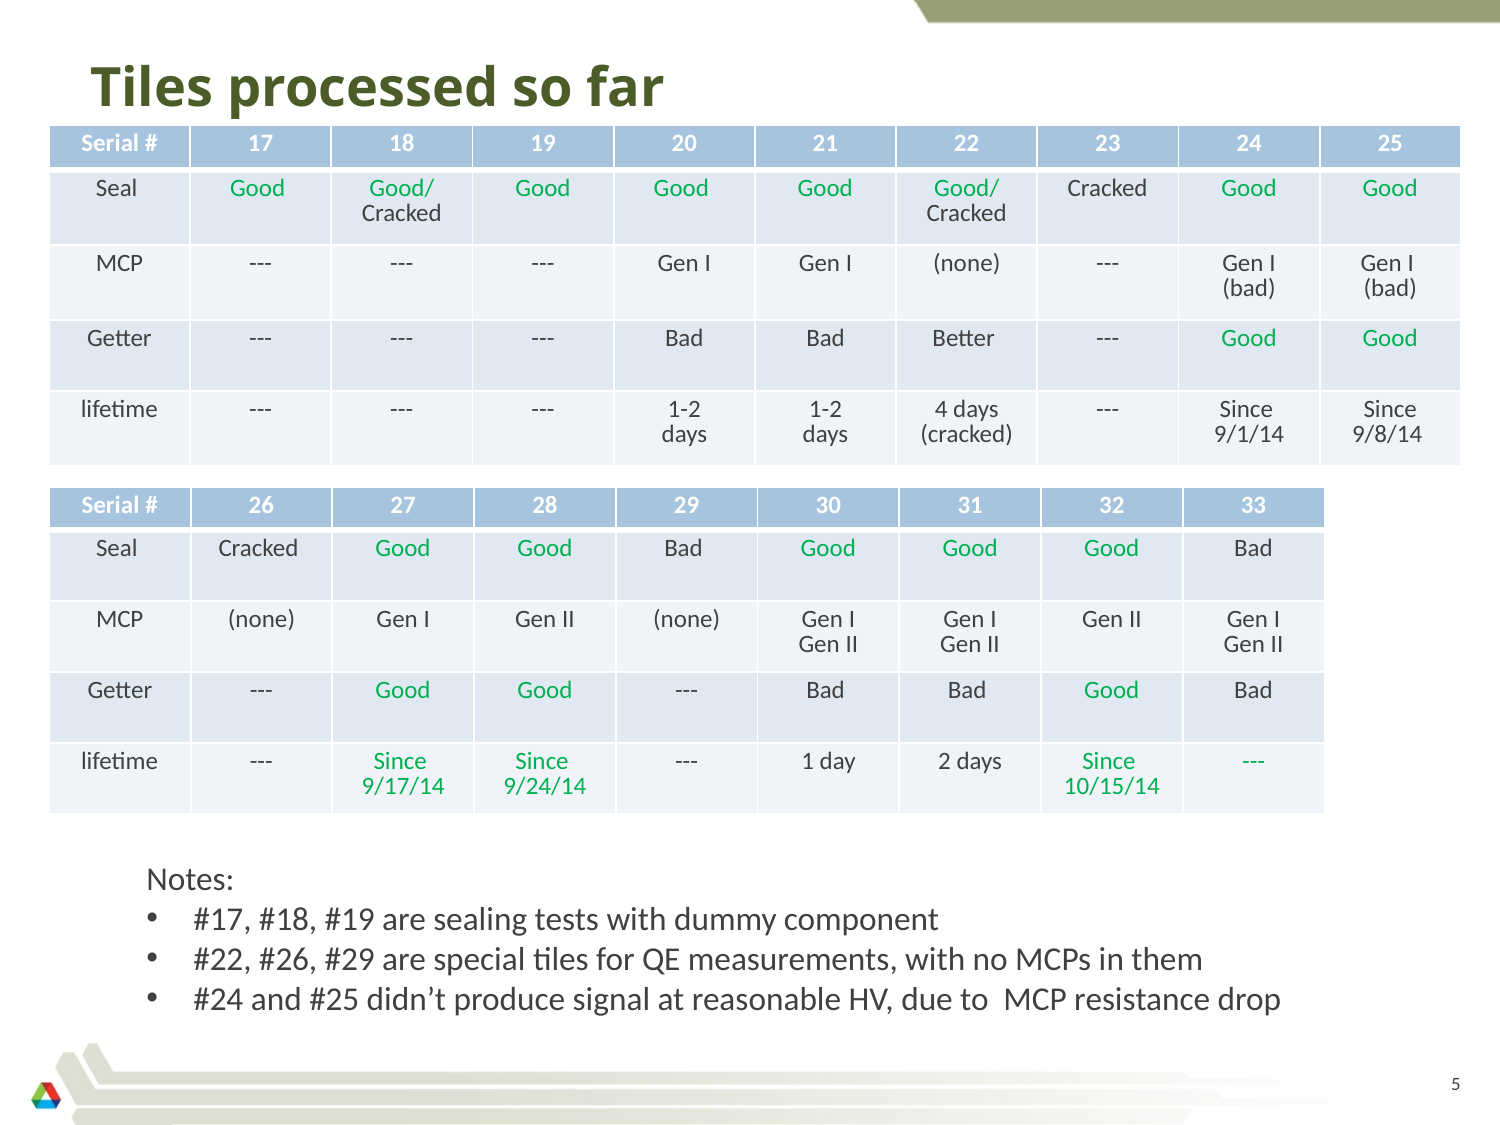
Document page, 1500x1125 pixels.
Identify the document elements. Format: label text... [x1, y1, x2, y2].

table_cell Gen I [615, 246, 754, 319]
table_header 21 [756, 126, 895, 167]
table_cell --- [192, 744, 331, 813]
table_header 22 [897, 126, 1036, 167]
table_cell Since 10/15/14 [1042, 744, 1182, 813]
table_cell Good/ Cracked [897, 173, 1036, 244]
picture [0, 1037, 1500, 1125]
table_cell Gen I [333, 602, 473, 671]
table_cell --- [332, 321, 472, 390]
table_cell --- [1038, 321, 1178, 390]
table_cell --- [192, 673, 331, 742]
table_cell --- [1038, 246, 1178, 319]
table_cell Good [333, 673, 473, 742]
table_cell Gen II [475, 602, 615, 671]
table_cell Good [615, 173, 754, 244]
table_cell --- [473, 246, 613, 319]
table_header 33 [1184, 488, 1324, 527]
table_cell Since 9/17/14 [333, 744, 473, 813]
table_cell Good [1042, 673, 1182, 742]
table_header 23 [1038, 126, 1178, 167]
table_header 20 [615, 126, 754, 167]
table_cell MCP [50, 246, 189, 319]
table_cell Good [1321, 173, 1460, 244]
slide_number 5 [1412, 1064, 1476, 1125]
table_cell lifetime [50, 744, 190, 813]
table_cell --- [191, 321, 330, 390]
table_cell Since 9/1/14 [1179, 392, 1319, 465]
picture [0, 0, 1500, 24]
table_cell lifetime [50, 392, 189, 465]
table_cell (none) [897, 246, 1036, 319]
table_cell Since 9/24/14 [475, 744, 615, 813]
table_cell 1 day [758, 744, 898, 813]
table_cell --- [1184, 744, 1324, 813]
table_cell Good [475, 533, 615, 600]
table_header Serial # [50, 126, 189, 167]
text_box Notes: #17, #18, #19 are sealing tests with dummy component #22, #26, #29 are special tiles for QE measurements, with no MCPs in them #24 and #25 didn’t produce signal at reasonable HV, due to MCP resistance drop [131, 849, 1298, 1025]
table_cell --- [332, 392, 472, 465]
table_cell Good [756, 173, 895, 244]
table_cell Bad [1184, 673, 1324, 742]
table_cell Good [1042, 533, 1182, 600]
table_header 30 [758, 488, 898, 527]
table_cell Bad [1184, 533, 1324, 600]
table_cell Getter [50, 673, 190, 742]
table_cell Gen I Gen II [758, 602, 898, 671]
table_header 18 [332, 126, 472, 167]
table_header 24 [1179, 126, 1319, 167]
table_cell Seal [50, 173, 189, 244]
table_cell 2 days [900, 744, 1040, 813]
table_cell Bad [900, 673, 1040, 742]
table_cell Better [897, 321, 1036, 390]
table_header 31 [900, 488, 1040, 527]
table_cell MCP [50, 602, 190, 671]
table_cell --- [1038, 392, 1178, 465]
table_header 19 [473, 126, 613, 167]
table_cell Gen I (bad) [1321, 246, 1460, 319]
table_cell Cracked [192, 533, 331, 600]
table_cell Good [191, 173, 330, 244]
table_cell Good/ Cracked [332, 173, 472, 244]
table_cell Good [475, 673, 615, 742]
table_cell Bad [758, 673, 898, 742]
table_header 28 [475, 488, 615, 527]
table_cell Cracked [1038, 173, 1178, 244]
table_cell Gen I (bad) [1179, 246, 1319, 319]
table_cell Good [900, 533, 1040, 600]
table_cell Bad [615, 321, 754, 390]
table_header 26 [192, 488, 331, 527]
table_header 29 [617, 488, 757, 527]
table_cell Since 9/8/14 [1321, 392, 1460, 465]
table_header Serial # [50, 488, 190, 527]
table_cell --- [473, 321, 613, 390]
title Tiles processed so far [75, 45, 1425, 124]
table_cell Bad [756, 321, 895, 390]
table_cell Gen I Gen II [1184, 602, 1324, 671]
table_header 32 [1042, 488, 1182, 527]
table_header 17 [191, 126, 330, 167]
table_cell --- [617, 673, 757, 742]
table_cell --- [332, 246, 472, 319]
table_cell Seal [50, 533, 190, 600]
table_cell --- [473, 392, 613, 465]
table_cell Getter [50, 321, 189, 390]
table_cell 1-2 days [615, 392, 754, 465]
table_cell Good [1179, 173, 1319, 244]
table_cell Good [1321, 321, 1460, 390]
table_cell Good [473, 173, 613, 244]
table_cell --- [191, 246, 330, 319]
table_cell Bad [617, 533, 757, 600]
table_cell Good [758, 533, 898, 600]
table_cell Gen I [756, 246, 895, 319]
table_cell Gen II [1042, 602, 1182, 671]
table_cell 4 days (cracked) [897, 392, 1036, 465]
table_cell (none) [192, 602, 331, 671]
table_cell --- [617, 744, 757, 813]
table_cell Gen I Gen II [900, 602, 1040, 671]
table_header 27 [333, 488, 473, 527]
table_header 25 [1321, 126, 1460, 167]
table_cell --- [191, 392, 330, 465]
table_cell Good [1179, 321, 1319, 390]
table_cell Good [333, 533, 473, 600]
table_cell (none) [617, 602, 757, 671]
table_cell 1-2 days [756, 392, 895, 465]
